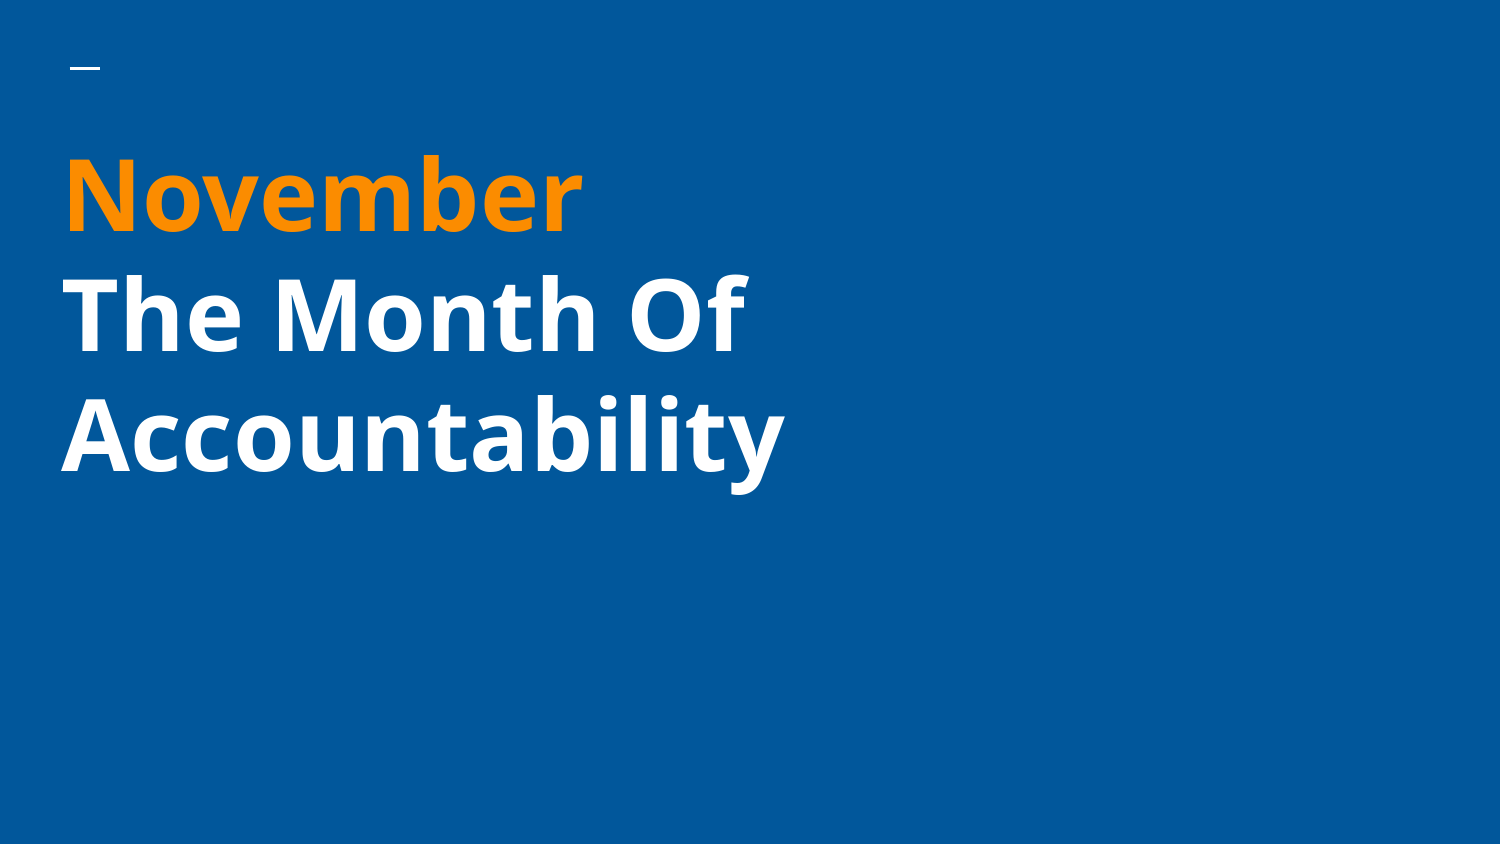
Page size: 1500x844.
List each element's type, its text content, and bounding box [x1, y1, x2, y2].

title November The Month Of Accountability [46, 116, 1463, 746]
